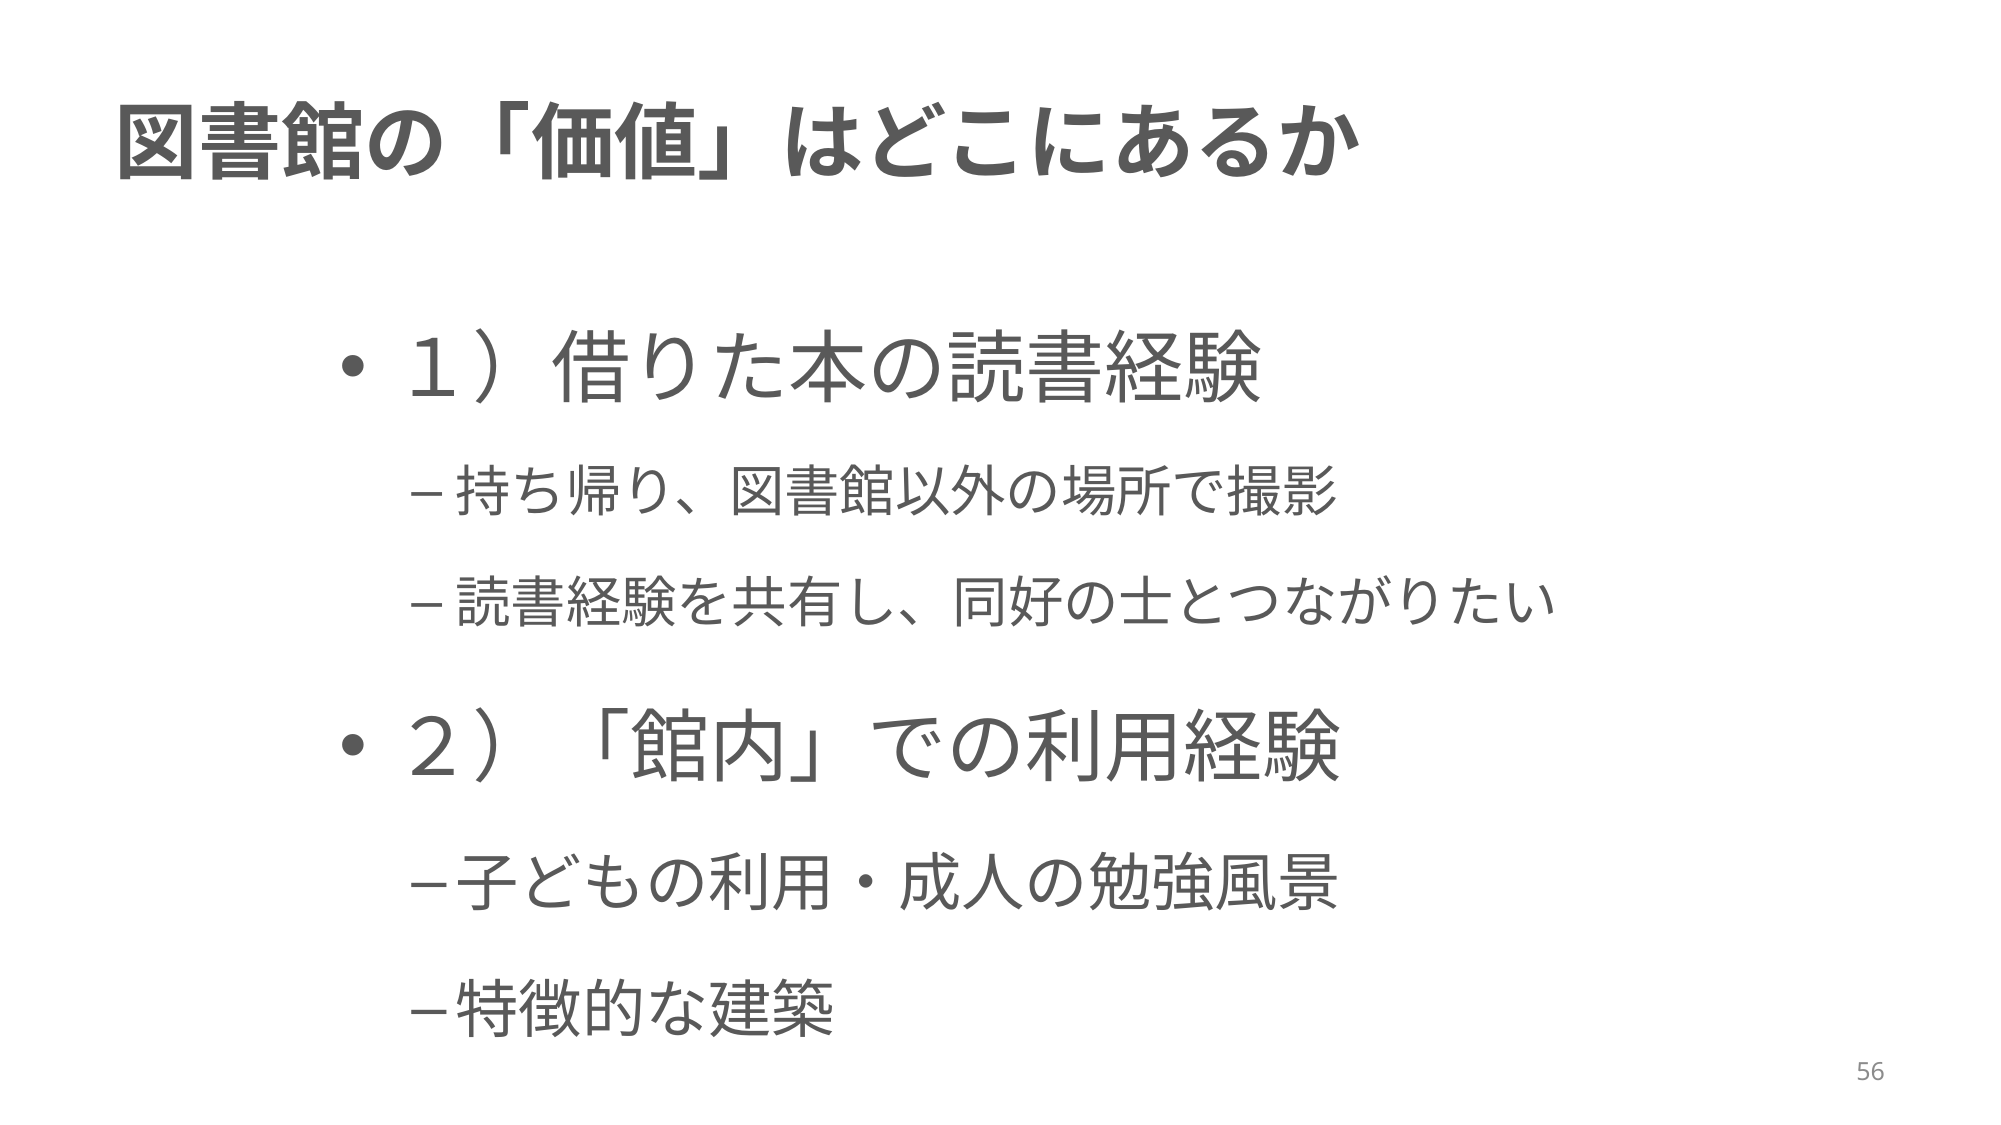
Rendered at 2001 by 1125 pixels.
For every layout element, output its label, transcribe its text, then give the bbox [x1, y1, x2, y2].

title 図書館の「価値」はどこにあるか [99, 45, 1900, 233]
slide_number 56 [1433, 1042, 1900, 1103]
text_box １）借りた本の読書経験 持ち帰り、図書館以外の場所で撮影 読書経験を共有し、同好の士とつながりたい ２）「館内」での利用経験 子どもの利用・成人の勉強風景 特徴的な建築 [324, 262, 1709, 1059]
